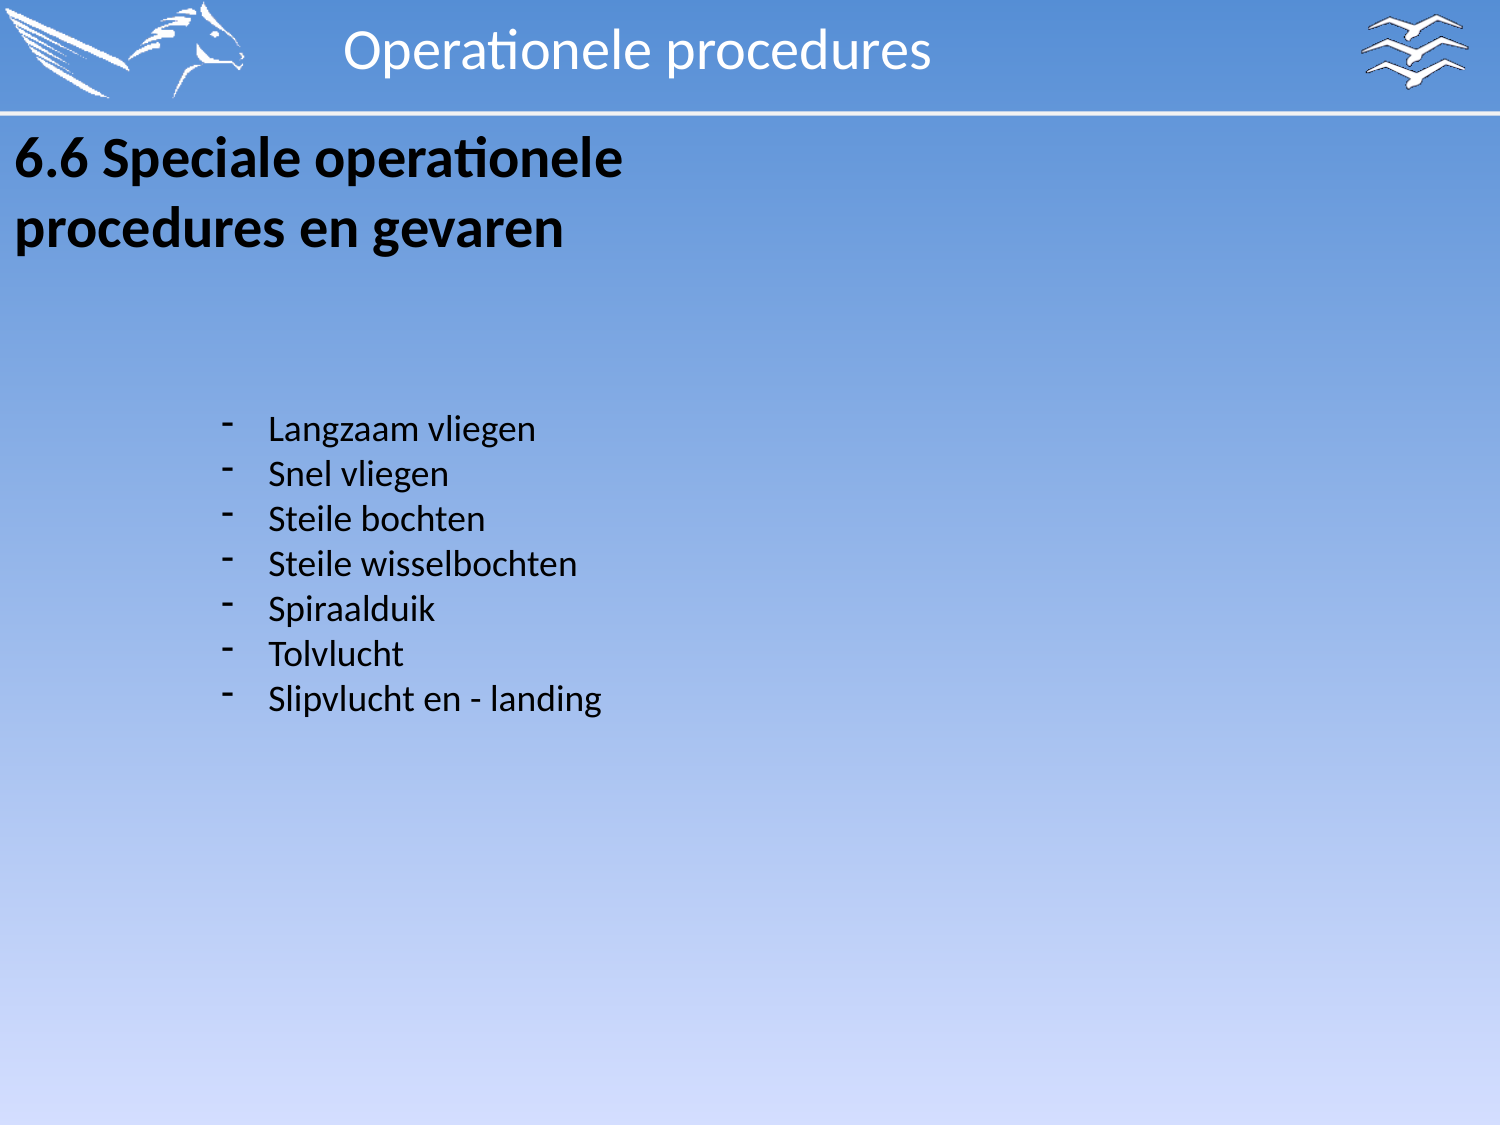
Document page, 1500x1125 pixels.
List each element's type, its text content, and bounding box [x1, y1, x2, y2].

text_box [782, 112, 1500, 172]
text_box Langzaam vliegen Snel vliegen Steile bochten Steile wisselbochten Spiraalduik Tolvlucht Slipvlucht en - landing [206, 397, 1500, 727]
picture [1359, 1, 1473, 103]
text_box Operationele procedures [328, 4, 948, 89]
picture [0, 0, 255, 108]
text_box 6.6 Speciale operationele procedures en gevaren [0, 112, 745, 267]
